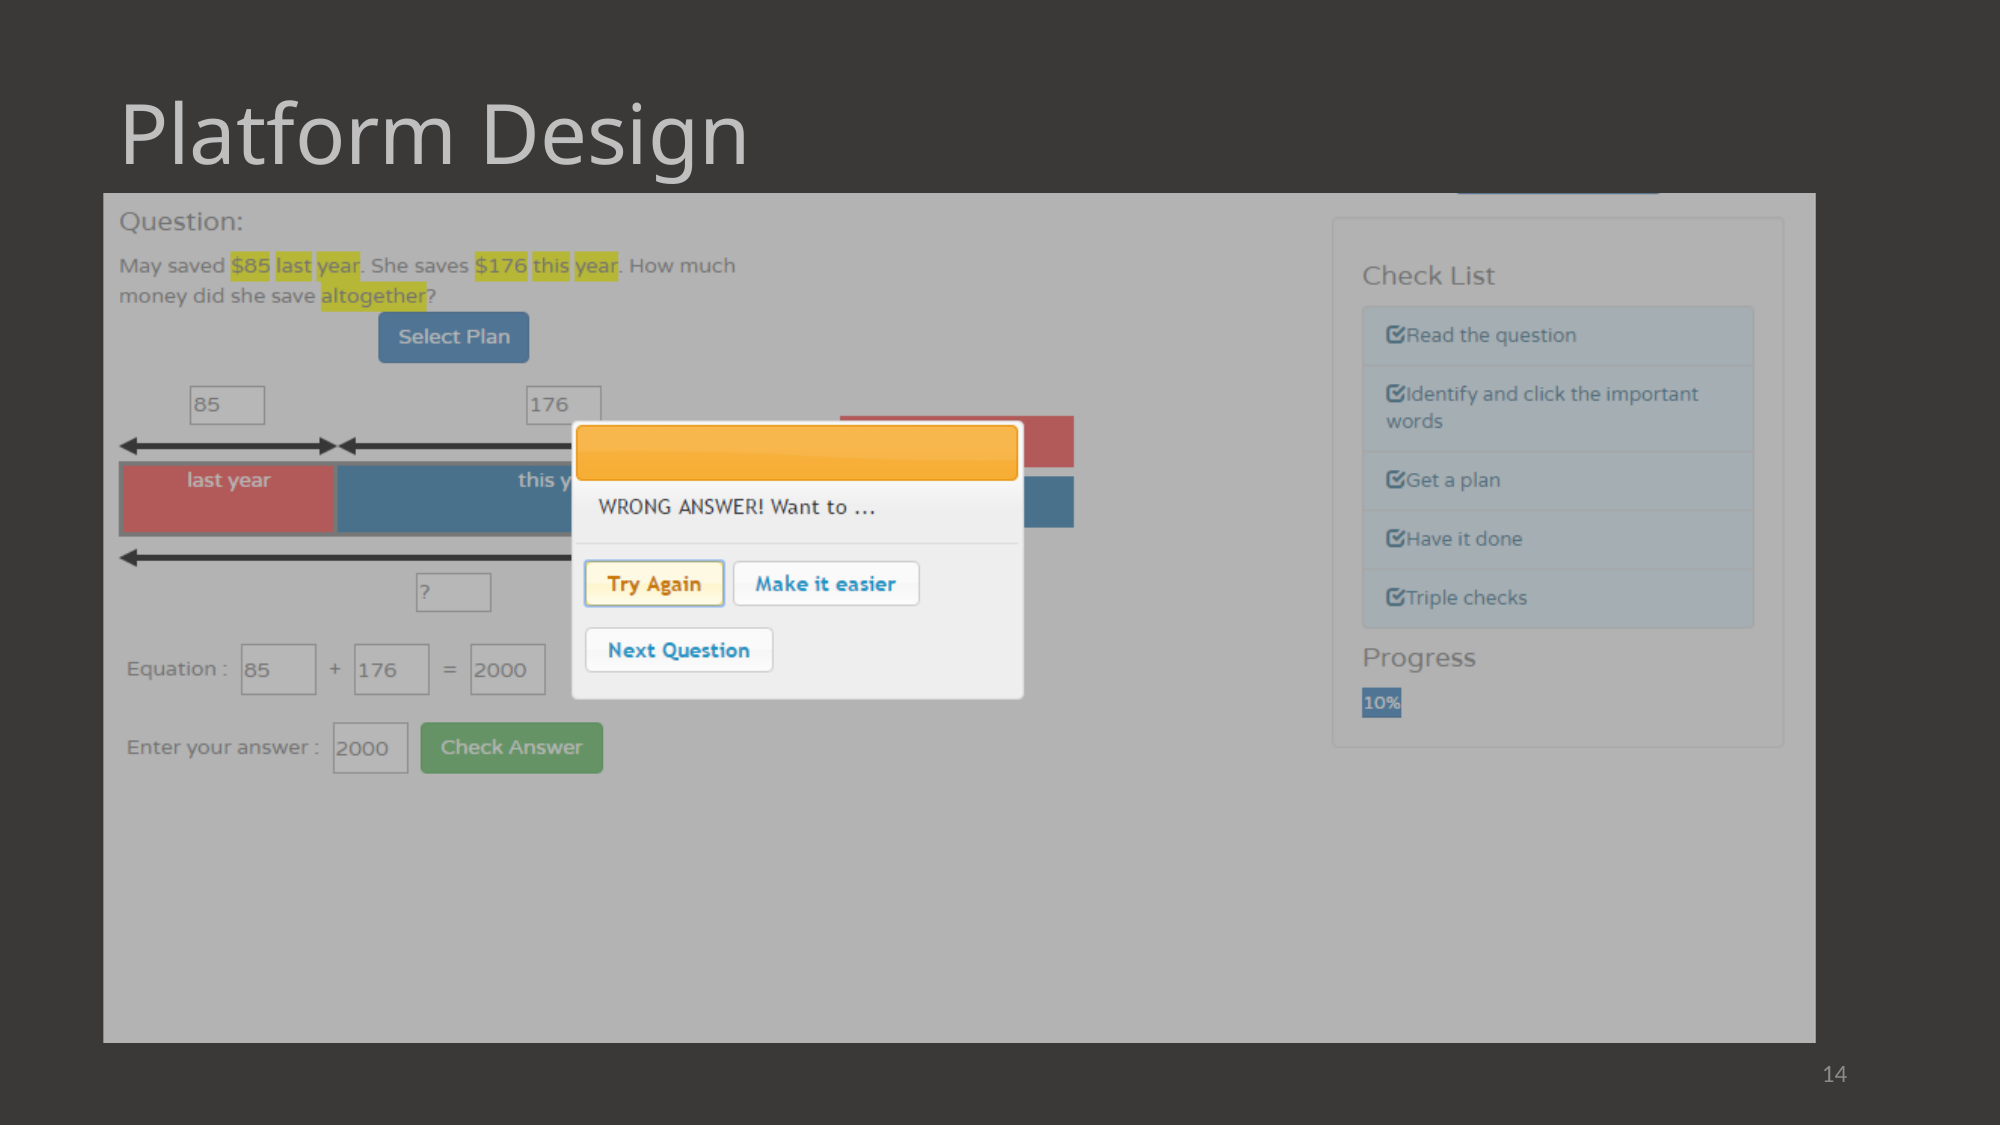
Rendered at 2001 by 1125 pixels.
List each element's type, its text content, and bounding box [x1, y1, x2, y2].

picture [103, 193, 1816, 1043]
slide_number 14 [1412, 1042, 1863, 1103]
title Platform Design [103, 81, 2000, 194]
